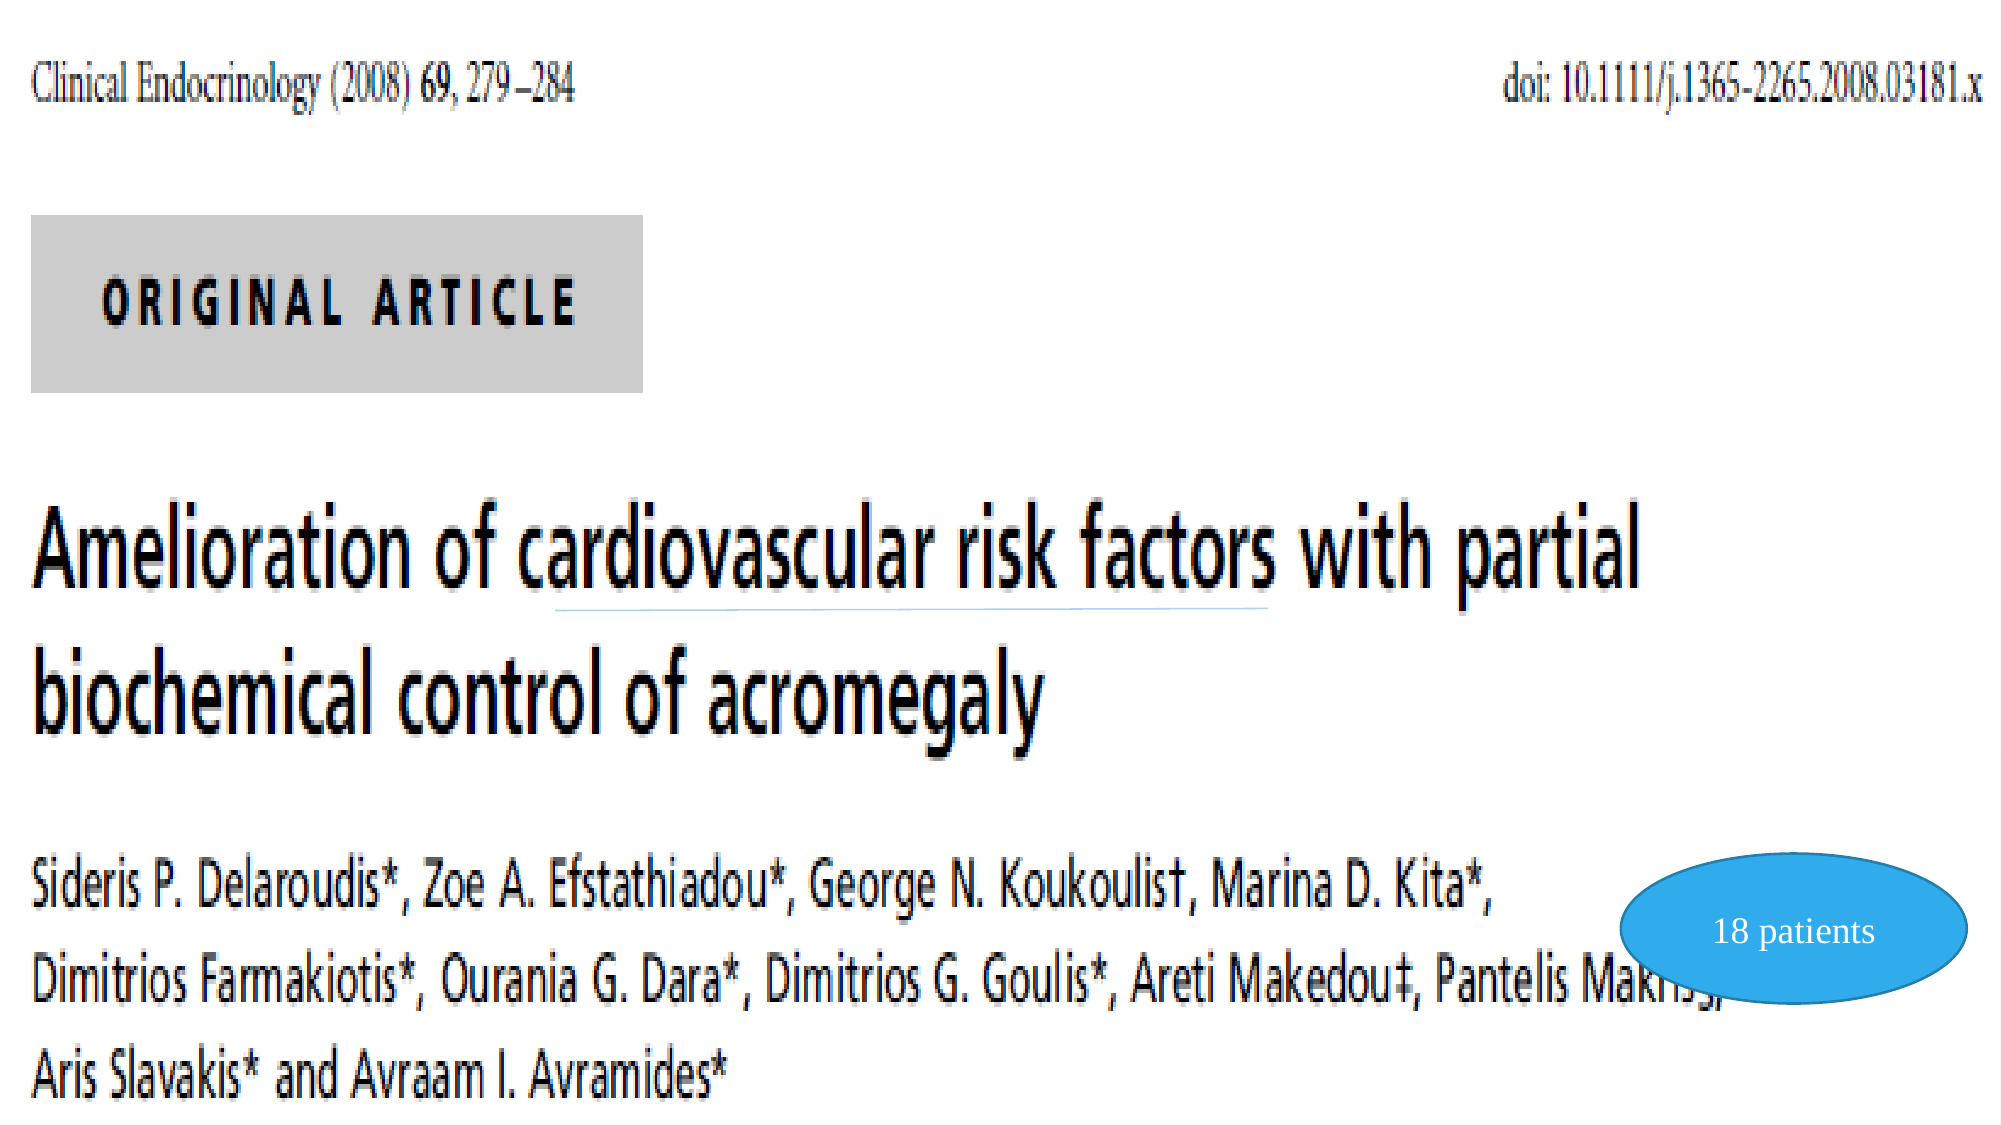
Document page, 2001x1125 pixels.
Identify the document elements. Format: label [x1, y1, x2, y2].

list [0, 0, 2000, 1125]
